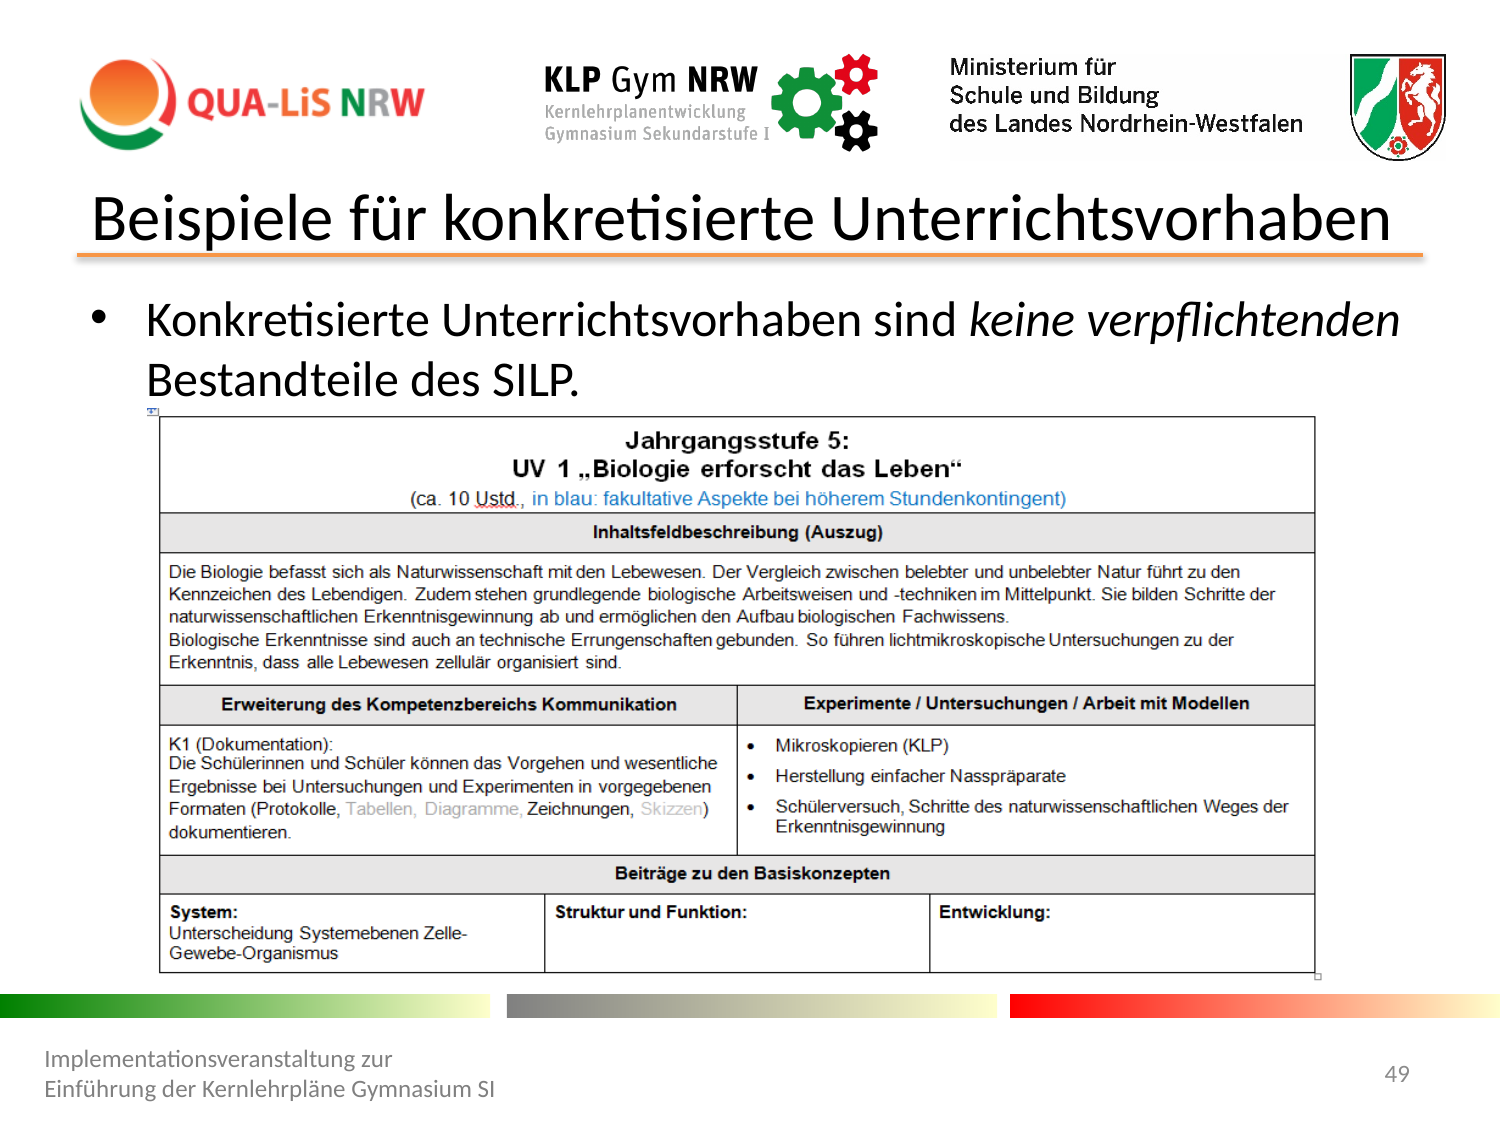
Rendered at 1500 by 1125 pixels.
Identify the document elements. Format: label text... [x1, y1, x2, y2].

slide_number Implementationsveranstaltung zur Einführung der Kernlehrpläne Gymnasium SI [29, 1042, 526, 1103]
picture [950, 54, 1446, 161]
slide_number 49 [1328, 1042, 1425, 1103]
picture [77, 52, 431, 154]
picture [147, 408, 1329, 986]
list Konkretisierte Unterrichtsvorhaben sind keine verpflichtenden Bestandteile des SILP. [75, 278, 1425, 985]
title Beispiele für konkretisierte Unterrichtsvorhaben [76, 184, 1449, 244]
picture [501, 28, 908, 183]
